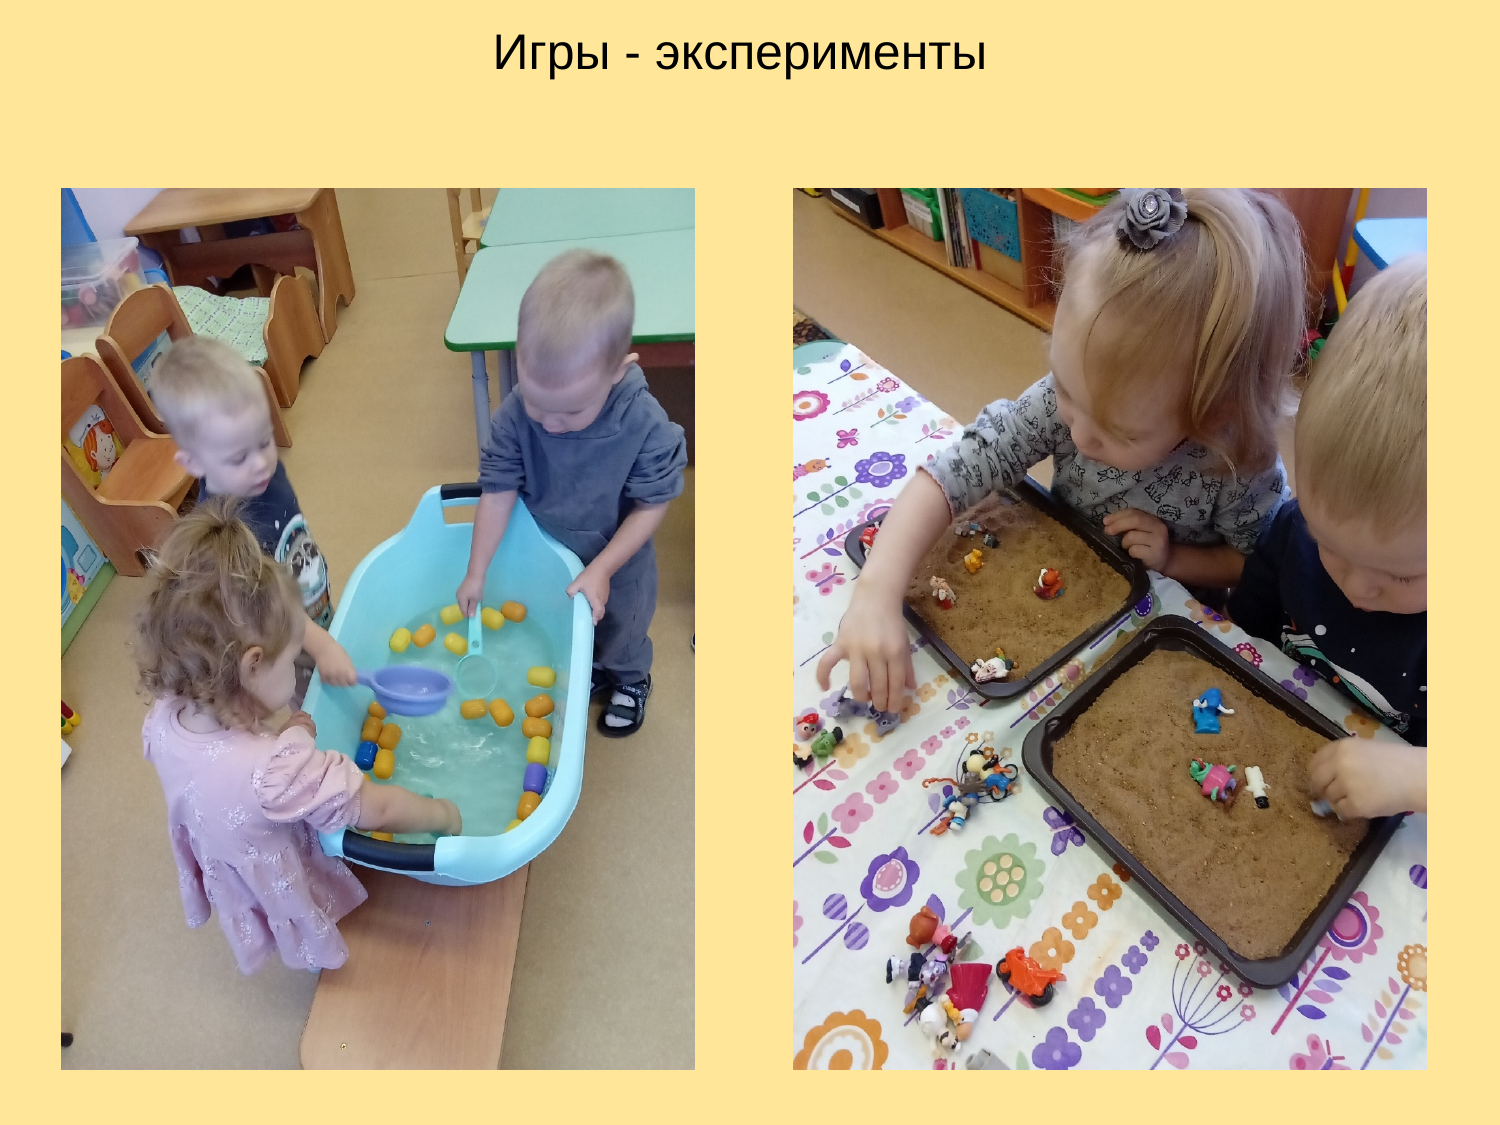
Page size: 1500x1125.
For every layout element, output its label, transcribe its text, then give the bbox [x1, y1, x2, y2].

picture [61, 188, 695, 1070]
title Игры - эксперименты [184, 23, 1310, 89]
picture [793, 188, 1427, 1070]
